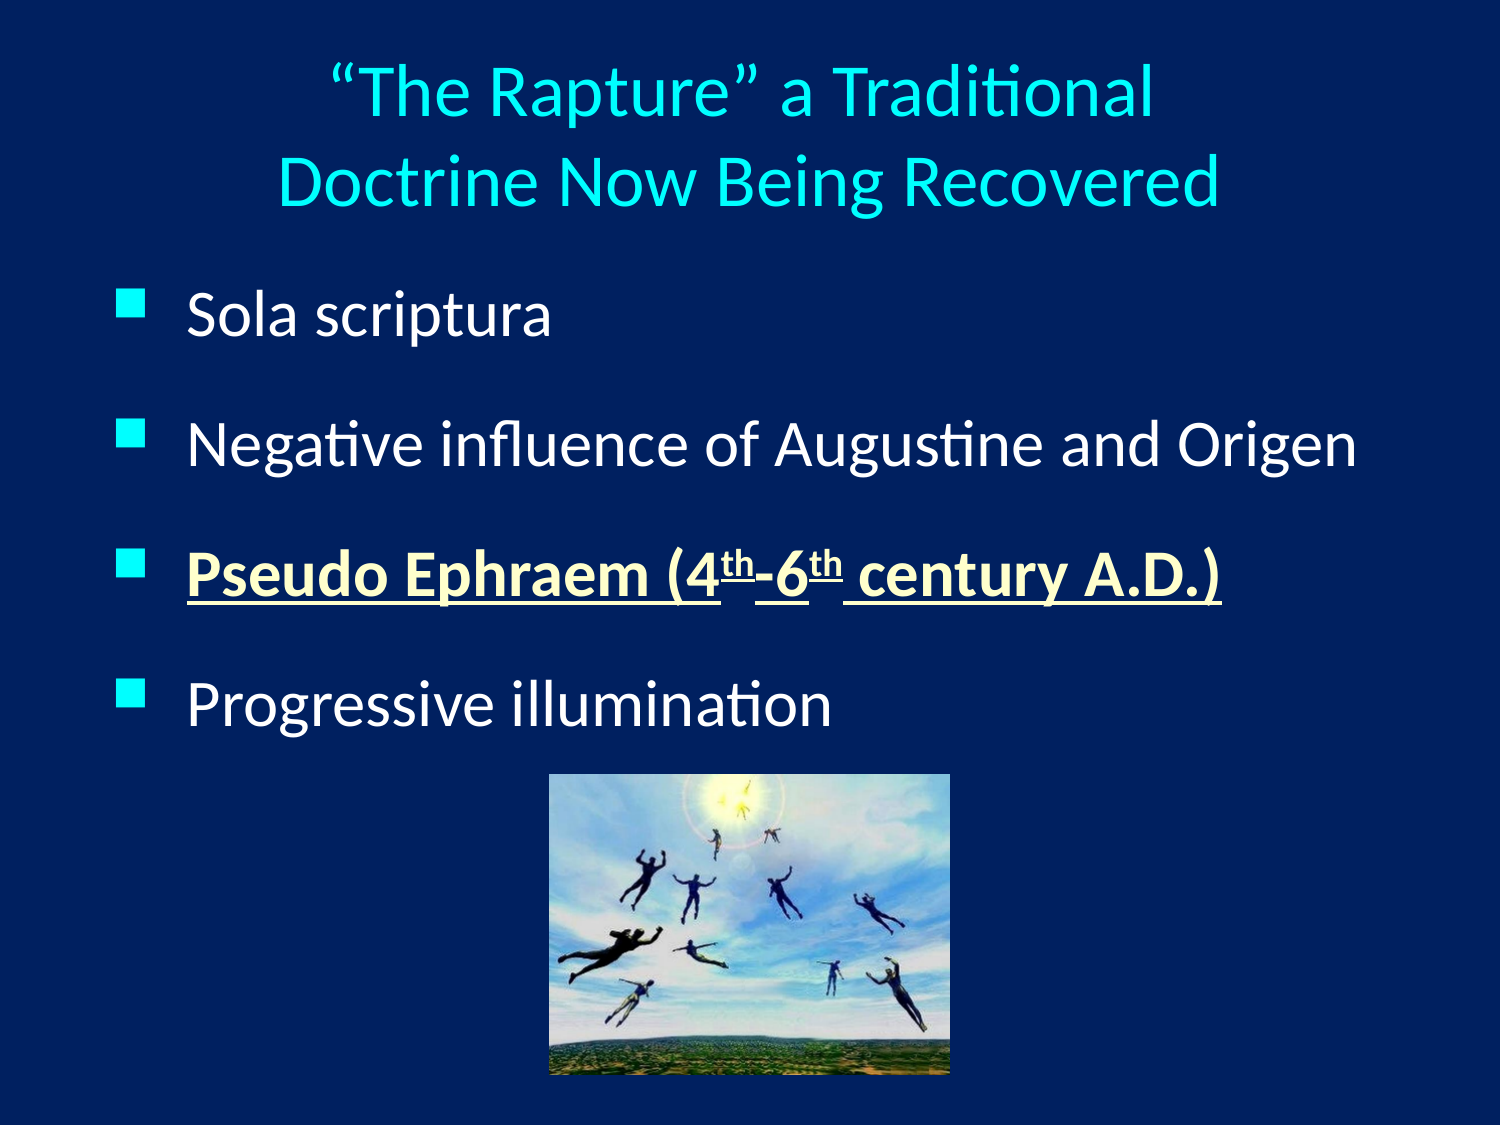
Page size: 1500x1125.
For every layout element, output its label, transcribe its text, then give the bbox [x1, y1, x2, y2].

list Sola scriptura Negative influence of Augustine and Origen Pseudo Ephraem (4th-6th century A.D.) Progressive illumination [96, 262, 1426, 826]
title “The Rapture” a Traditional Doctrine Now Being Recovered [0, 37, 1500, 225]
picture [549, 774, 951, 1076]
